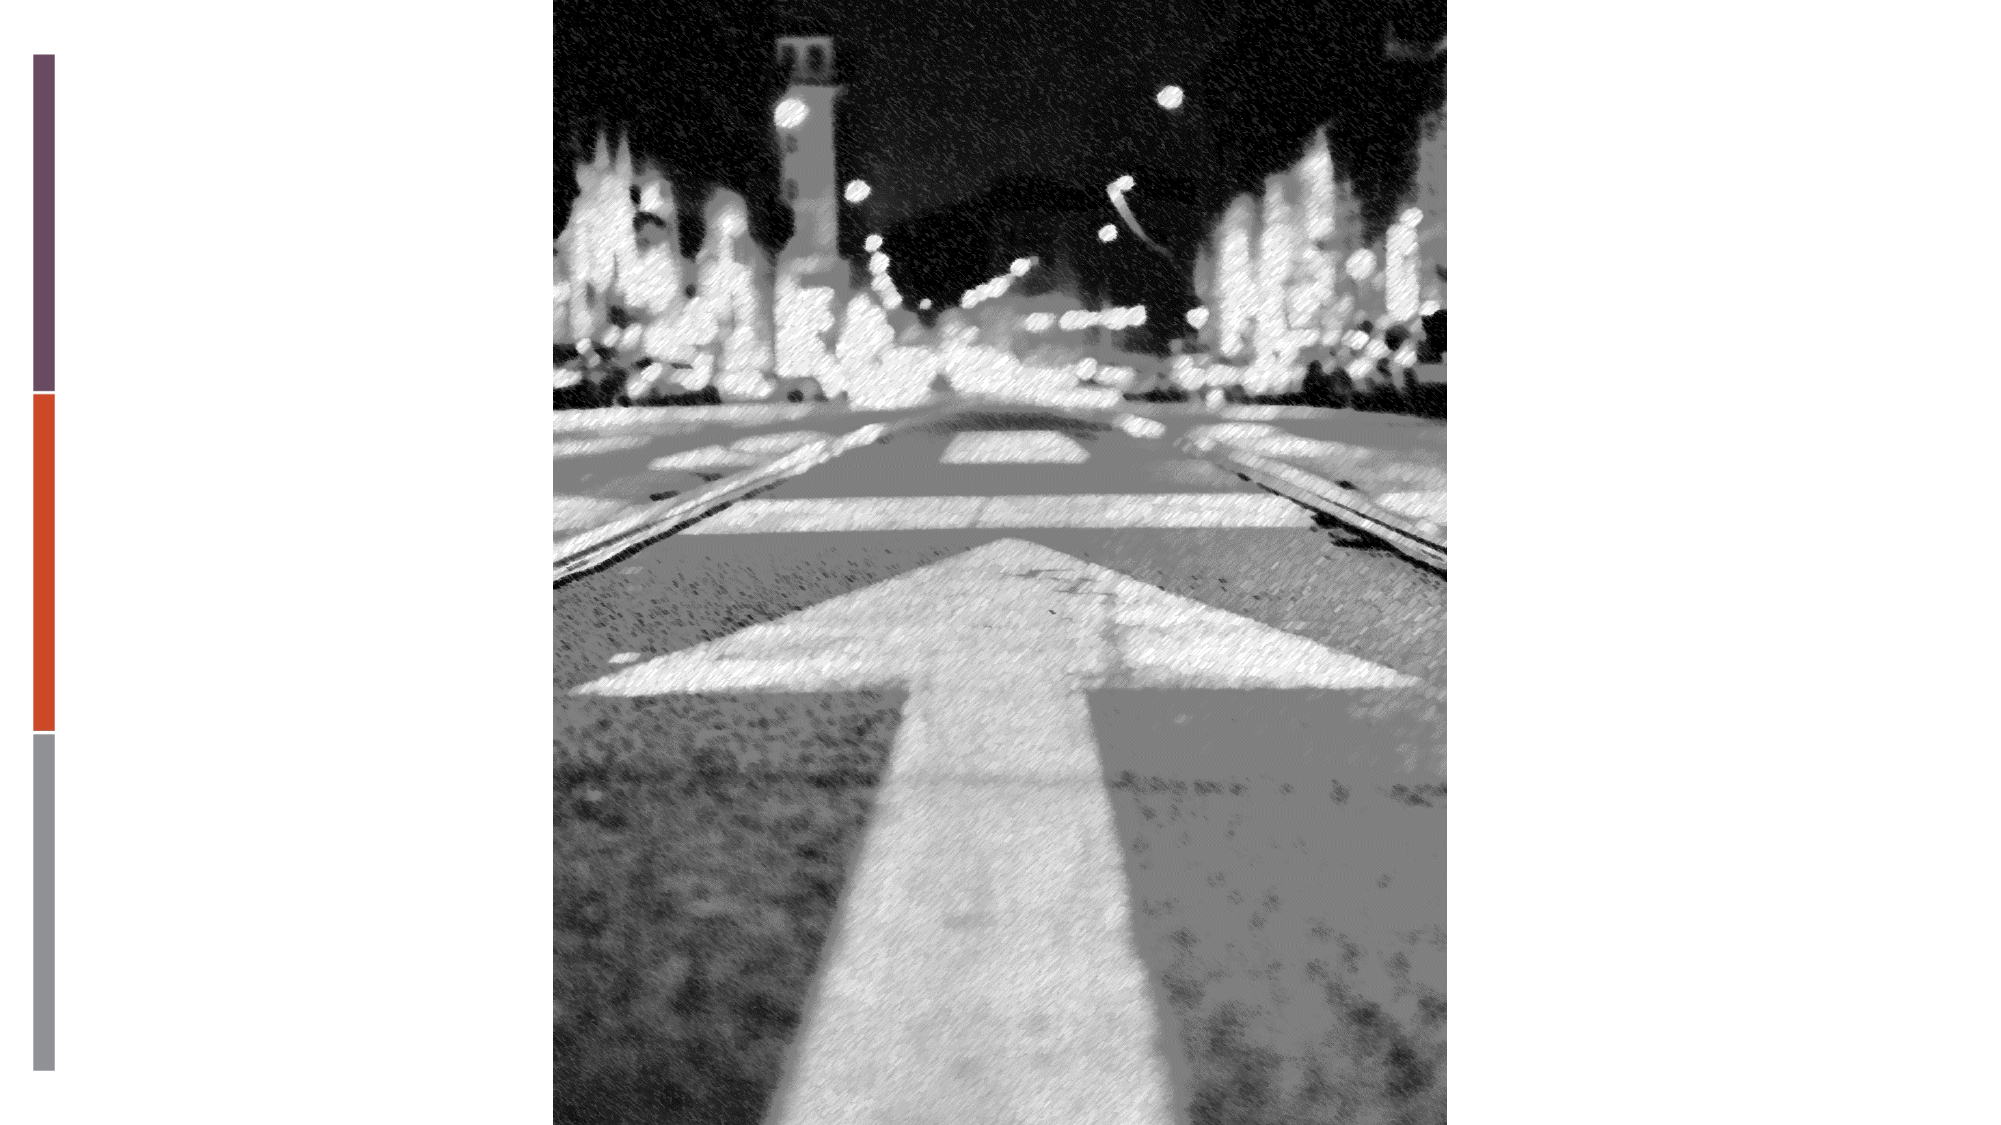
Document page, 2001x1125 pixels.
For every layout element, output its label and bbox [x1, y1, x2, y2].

picture [553, 0, 1447, 1125]
picture [34, 55, 54, 1070]
